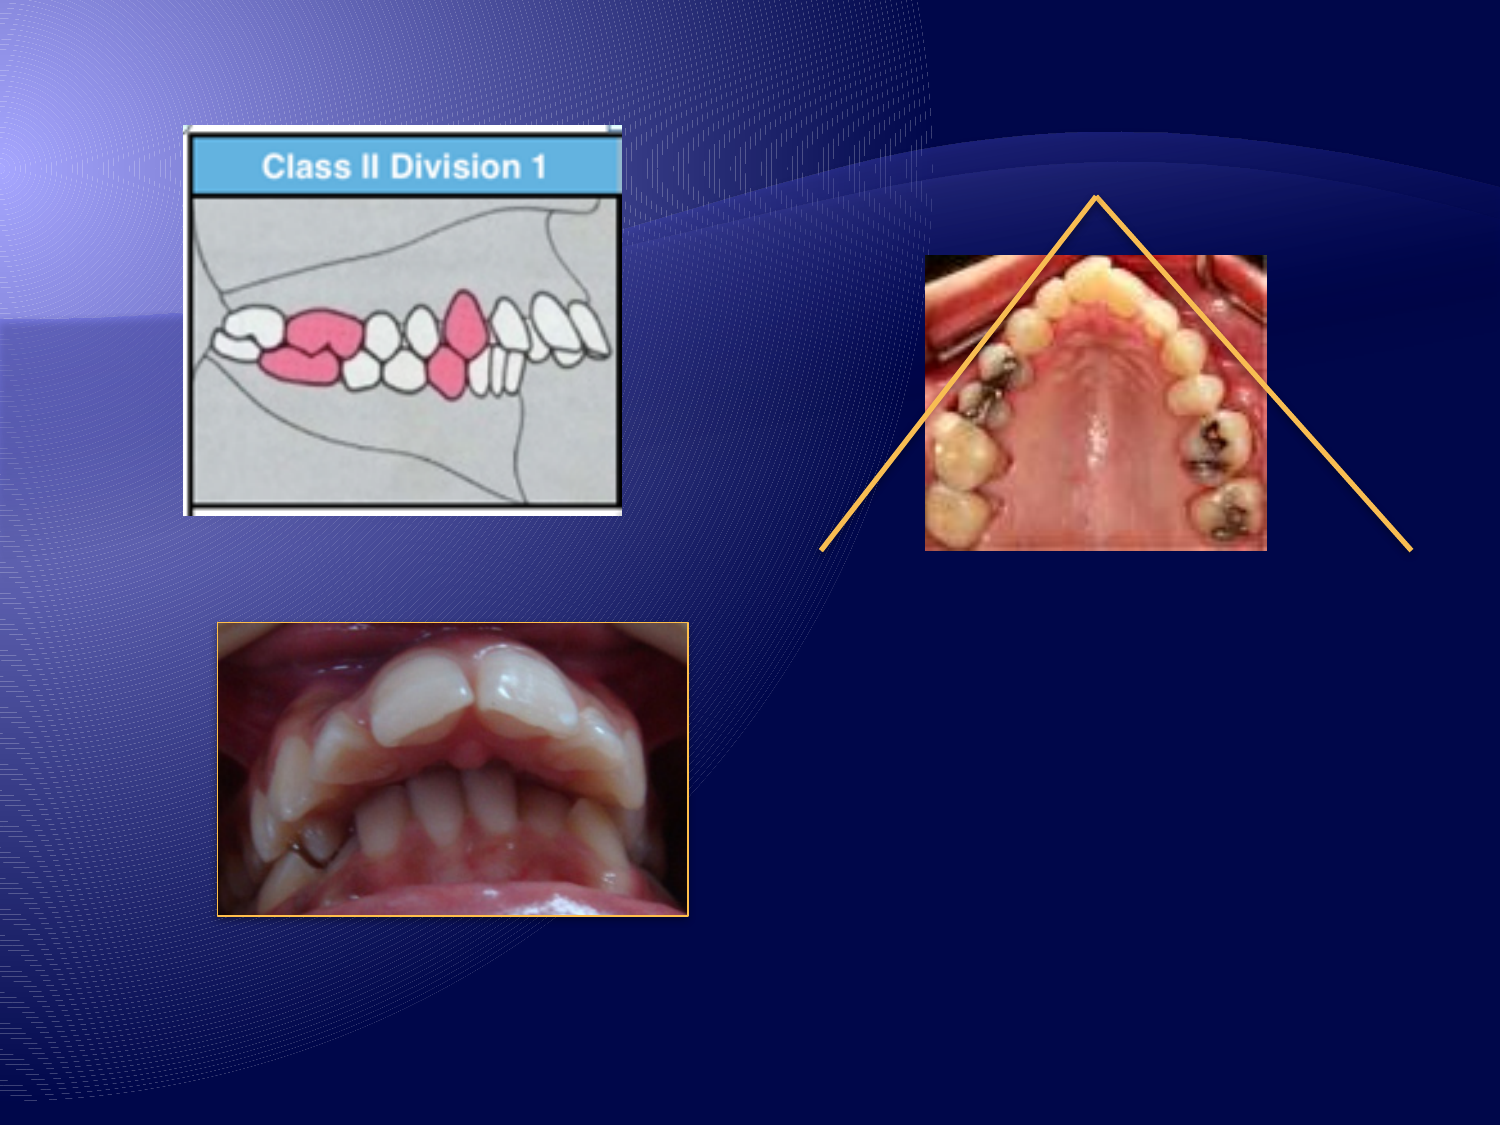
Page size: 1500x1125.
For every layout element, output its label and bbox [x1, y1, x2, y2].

picture [182, 125, 622, 516]
picture [218, 622, 688, 916]
text_box [820, 196, 1097, 551]
text_box [1098, 196, 1412, 551]
